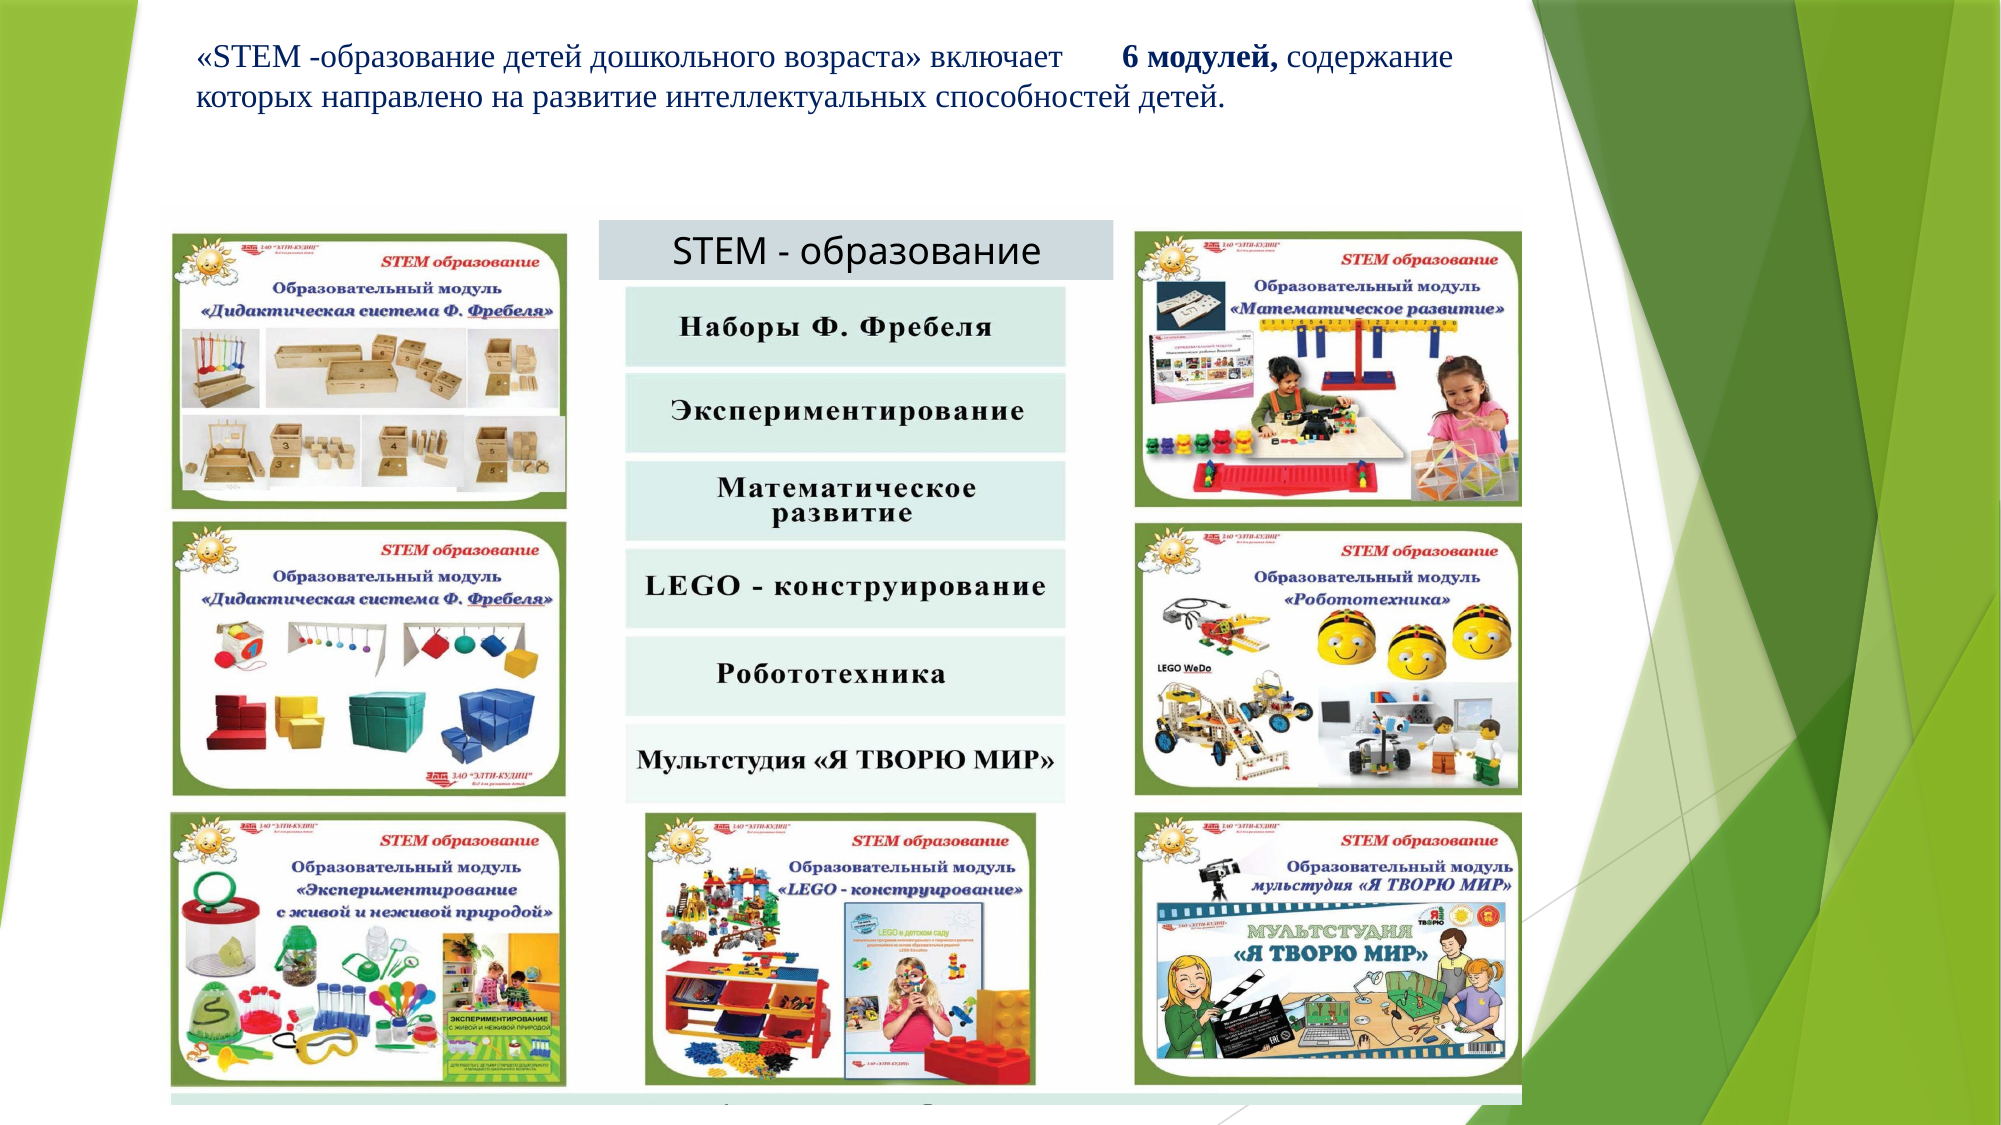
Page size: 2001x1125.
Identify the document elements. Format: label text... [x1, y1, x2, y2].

picture [160, 204, 1522, 1106]
text_box «STEM -образование детей дошкольного возраста» включает 6 модулей, содержание которых направлено на развитие интеллектуальных способностей детей. [181, 27, 1522, 122]
